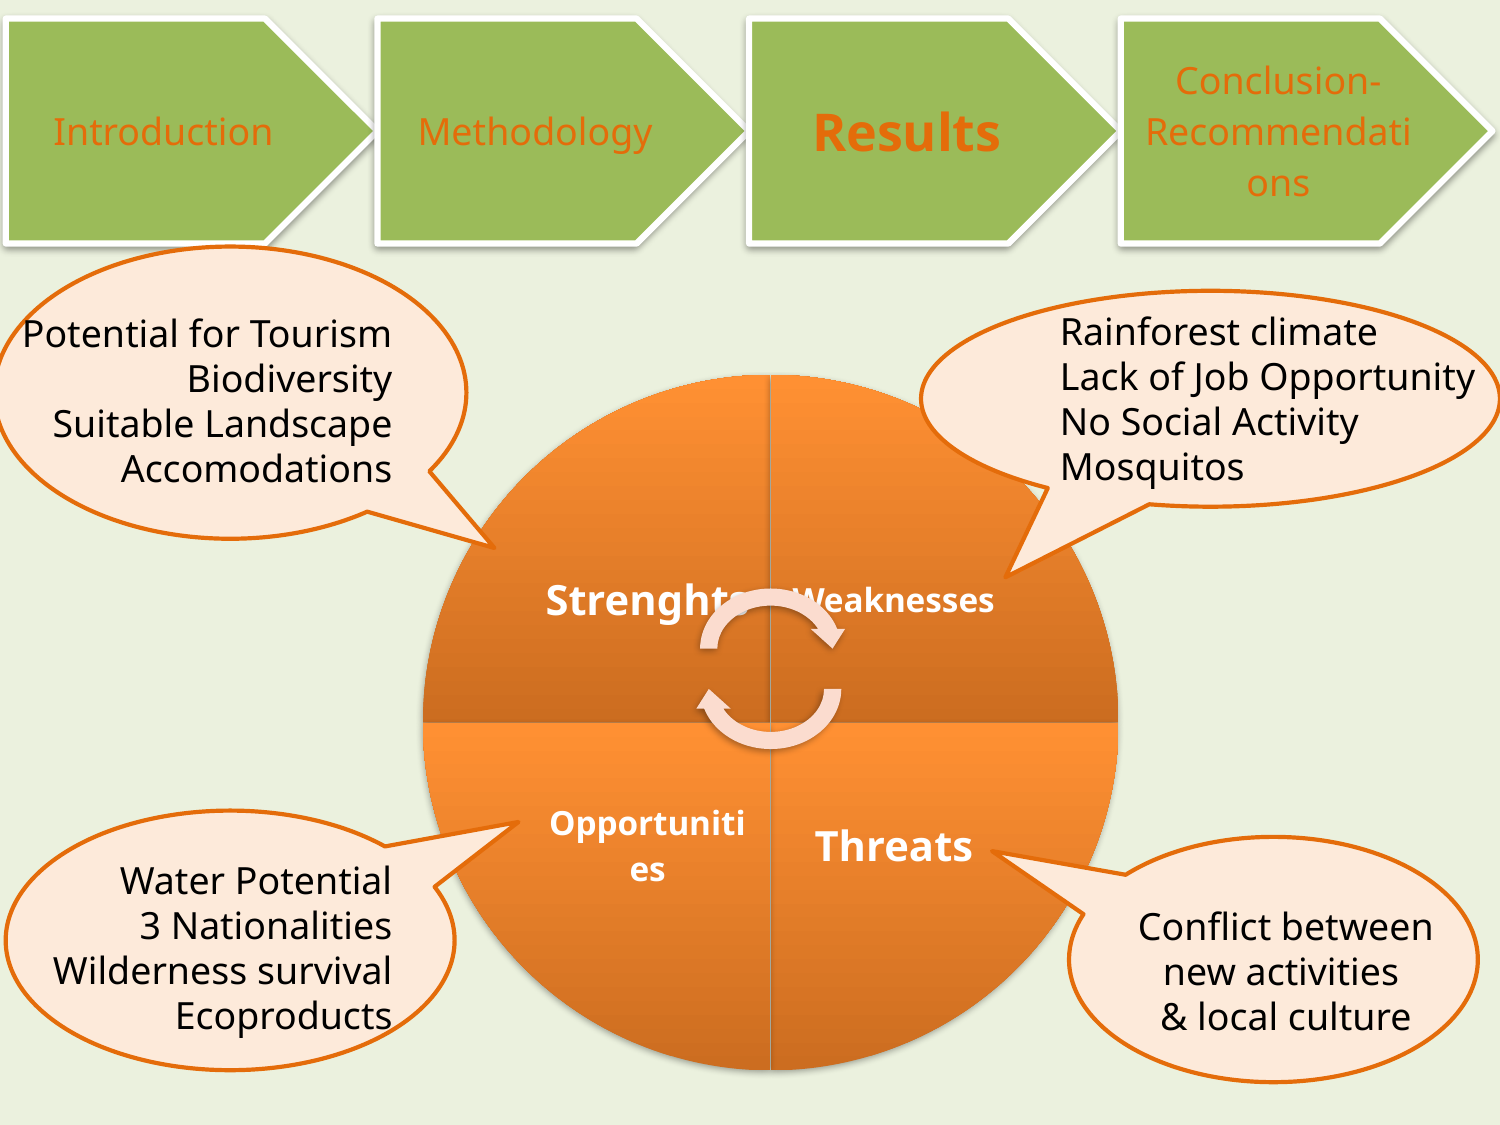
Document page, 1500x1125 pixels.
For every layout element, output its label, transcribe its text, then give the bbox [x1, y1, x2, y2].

text_box [1219, 1080, 1328, 1085]
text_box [0, 246, 467, 539]
text_box Conflict between new activities & local culture [1464, 895, 1480, 1045]
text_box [5, 18, 1493, 244]
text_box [5, 810, 455, 1071]
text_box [920, 290, 1500, 542]
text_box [82, 266, 1459, 1071]
